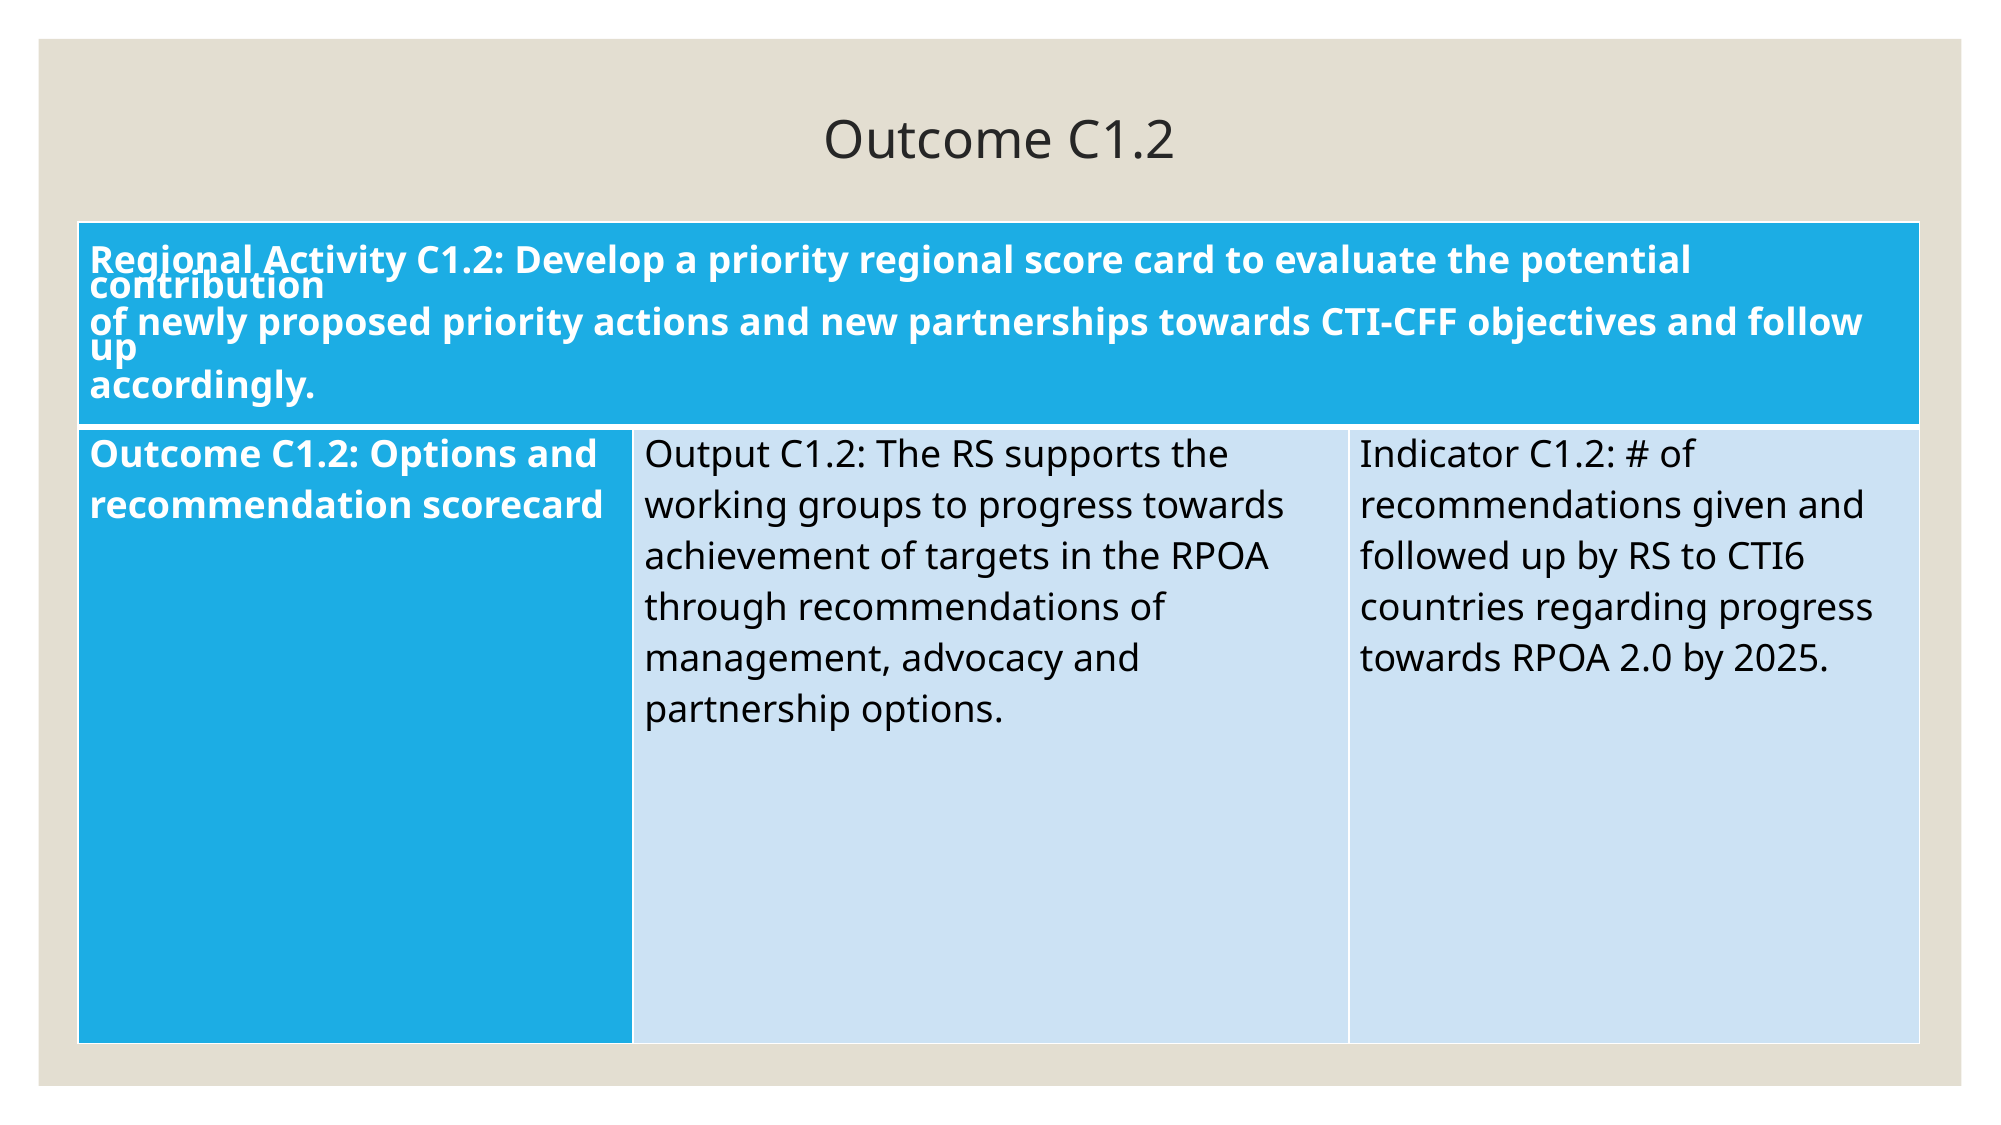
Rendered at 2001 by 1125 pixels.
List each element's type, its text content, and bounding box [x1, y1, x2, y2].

table_cell Indicator C1.2: # of recommendations given and followed up by RS to CTI6 countries regarding progress towards RPOA 2.0 by 2025. [1350, 430, 1919, 1043]
table_header Regional Activity C1.2: Develop a priority regional score card to evaluate the potential contribution of newly proposed priority actions and new partnerships towards CTI-CFF objectives and follow up accordingly. [79, 223, 1919, 424]
title Outcome C1.2 [174, 105, 1825, 179]
table_cell Outcome C1.2: Options and recommendation scorecard [79, 430, 632, 1043]
table_cell Output C1.2: The RS supports the working groups to progress towards achievement of targets in the RPOA through recommendations of management, advocacy and partnership options. [634, 430, 1348, 1043]
